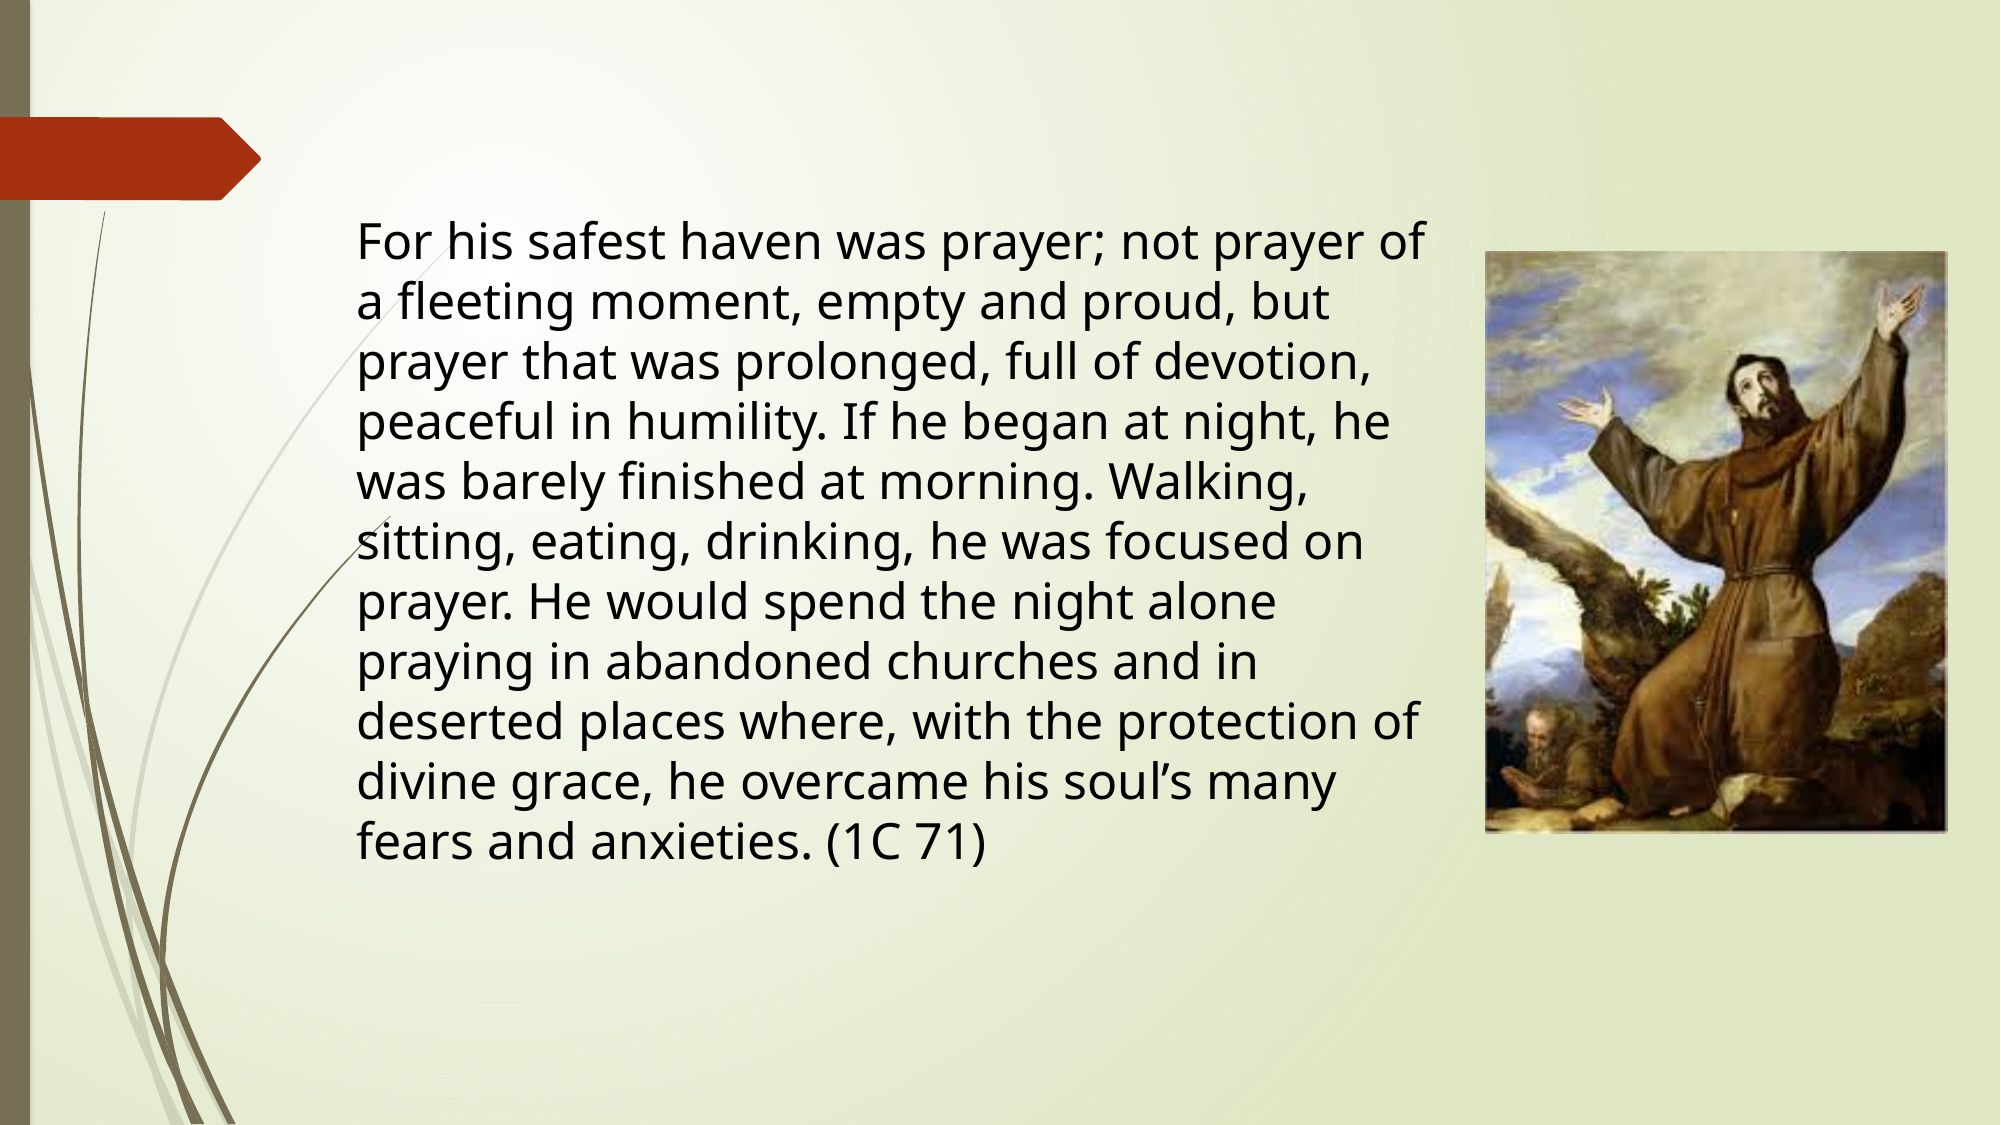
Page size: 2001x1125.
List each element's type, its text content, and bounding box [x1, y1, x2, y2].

picture [1485, 251, 1948, 834]
text_box For his safest haven was prayer; not prayer of a fleeting moment, empty and proud, but prayer that was prolonged, full of devotion, peaceful in humility. If he began at night, he was barely finished at morning. Walking, sitting, eating, drinking, he was focused on prayer. He would spend the night alone praying in abandoned churches and in deserted places where, with the protection of divine grace, he overcame his soul’s many fears and anxieties. (1C 71) [341, 201, 1459, 877]
